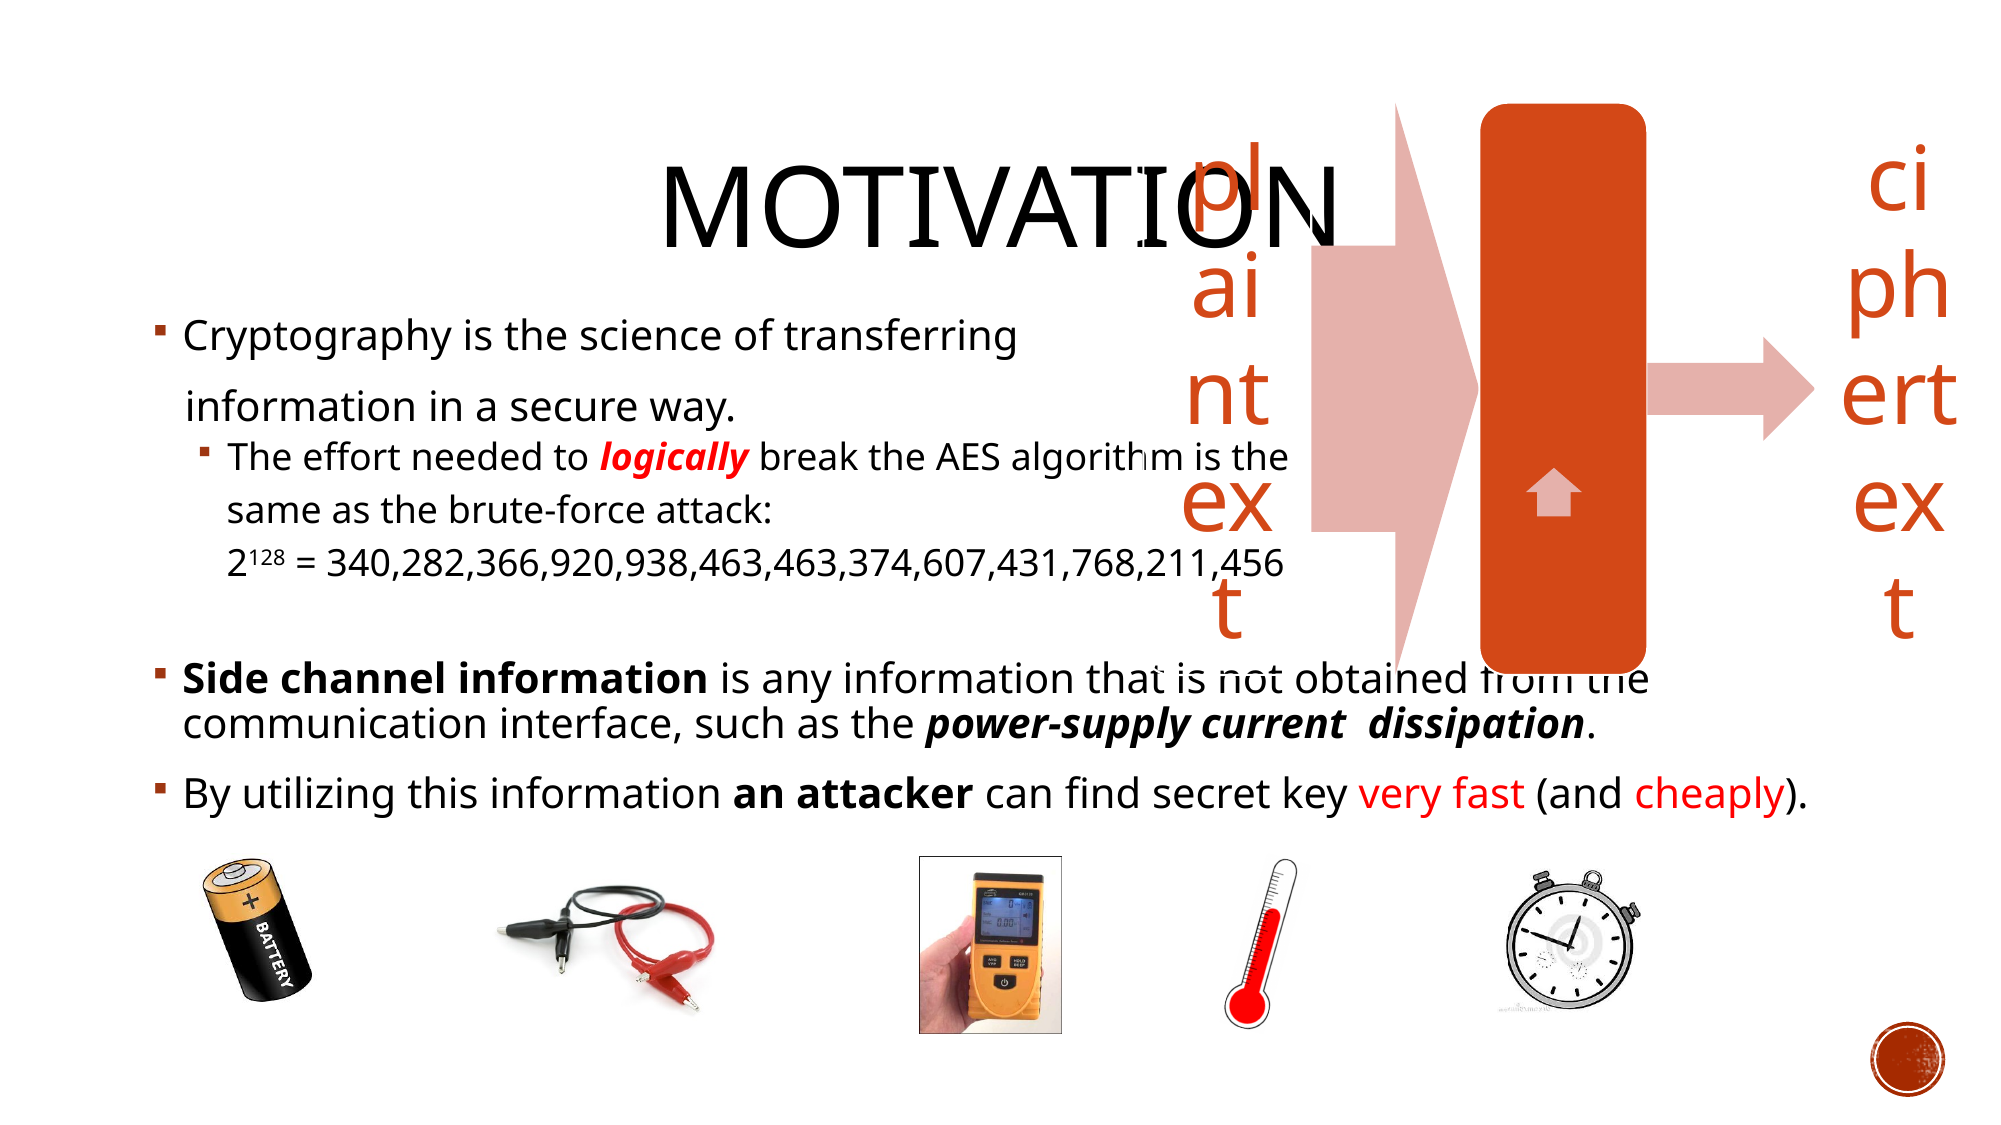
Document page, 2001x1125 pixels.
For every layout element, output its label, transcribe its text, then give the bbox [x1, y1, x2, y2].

picture [177, 853, 328, 1003]
list Cryptography is the science of transferring information in a secure way. The effort needed to logically break the AES algorithm is the same as the brute-force attack: 2128 = 340,282,366,920,938,463,463,374,607,431,768,211,456 Side channel information is any information that is not obtained from the communication interface, such as the power-supply current dissipation. By utilizing this information an attacker can find secret key very fast (and cheaply). [137, 277, 1863, 1014]
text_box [1144, 105, 1982, 675]
picture [484, 835, 725, 1048]
picture [919, 856, 1062, 1034]
picture [1220, 854, 1310, 1033]
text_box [1531, 465, 1577, 519]
picture [1497, 863, 1648, 1013]
title Motivation [175, 79, 1826, 277]
